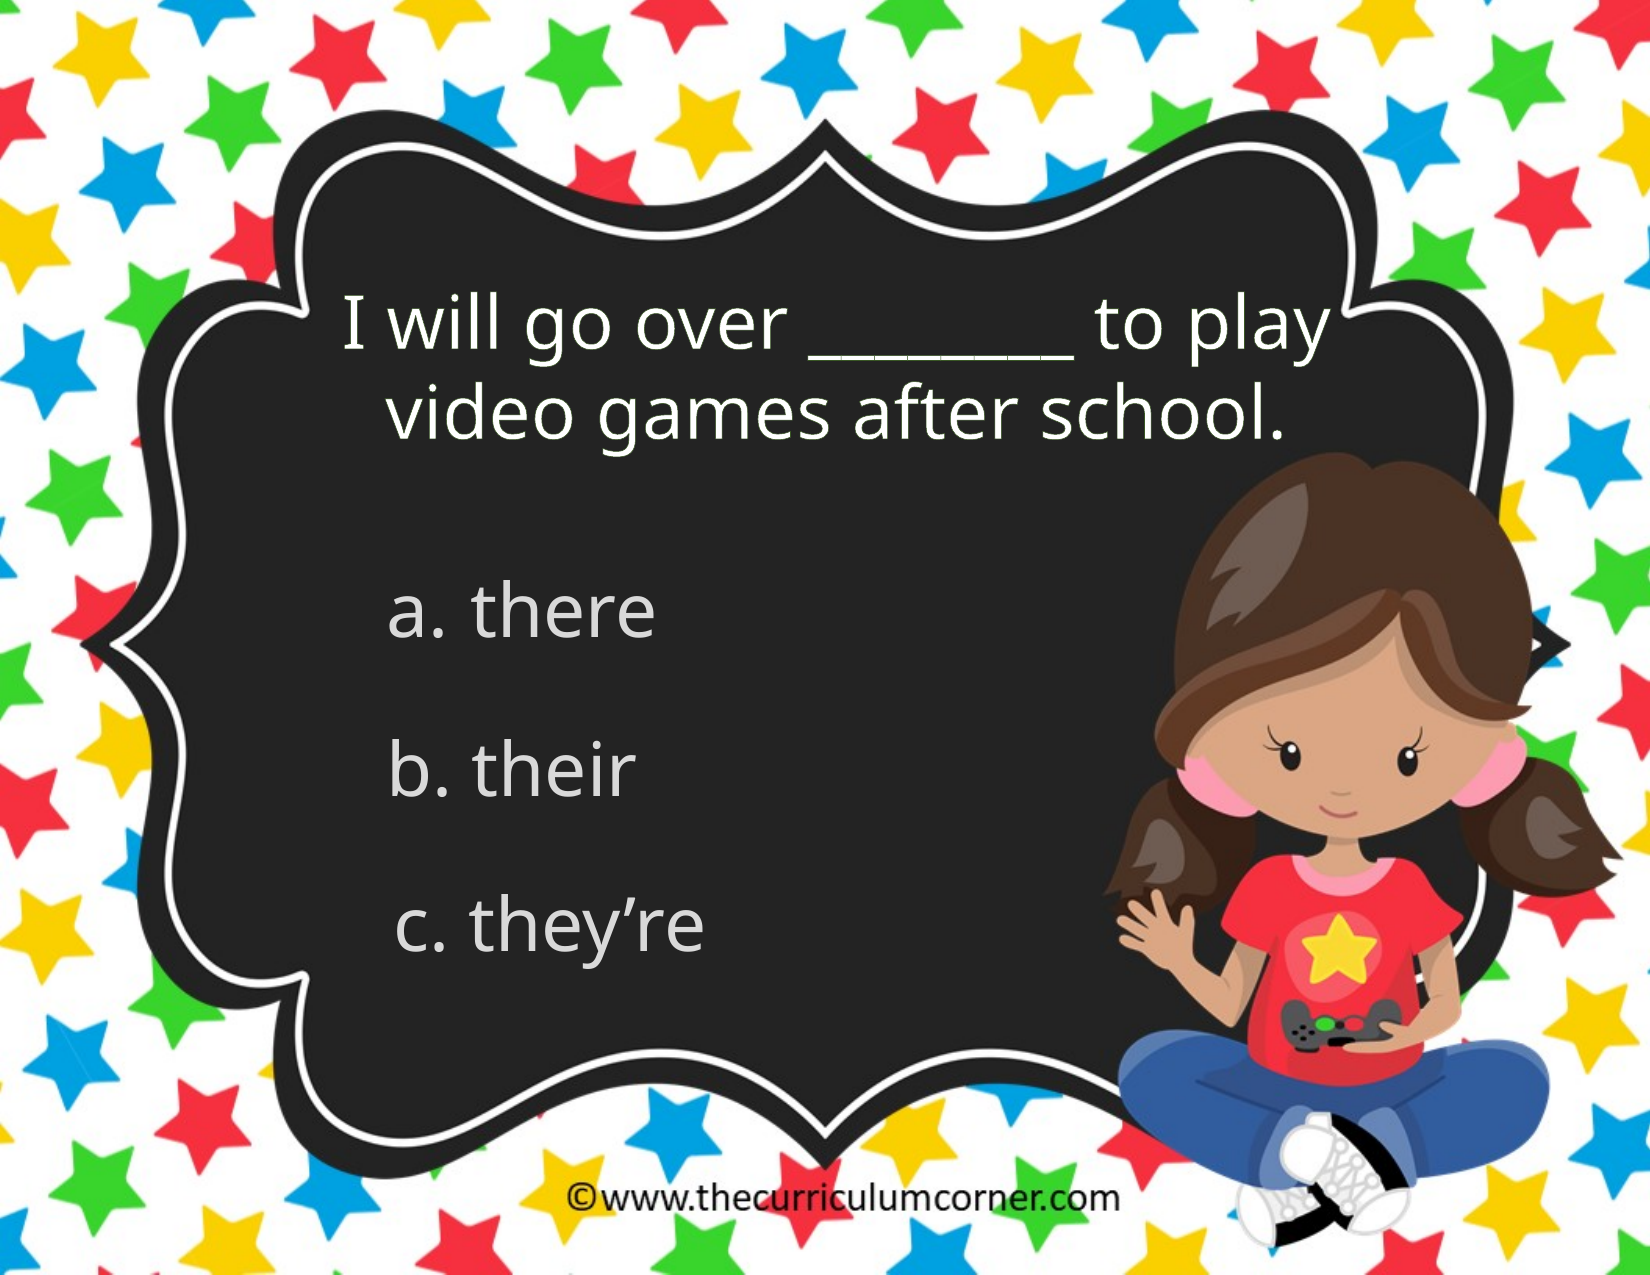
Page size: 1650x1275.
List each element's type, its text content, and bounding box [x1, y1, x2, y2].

text_box there [371, 555, 673, 661]
text_box c. they’re [378, 869, 722, 975]
picture [0, 0, 1650, 1275]
text_box b. their [371, 714, 653, 820]
picture [1645, 1124, 1650, 1149]
text_box I will go over ________ to play video games after school. [293, 266, 1380, 462]
